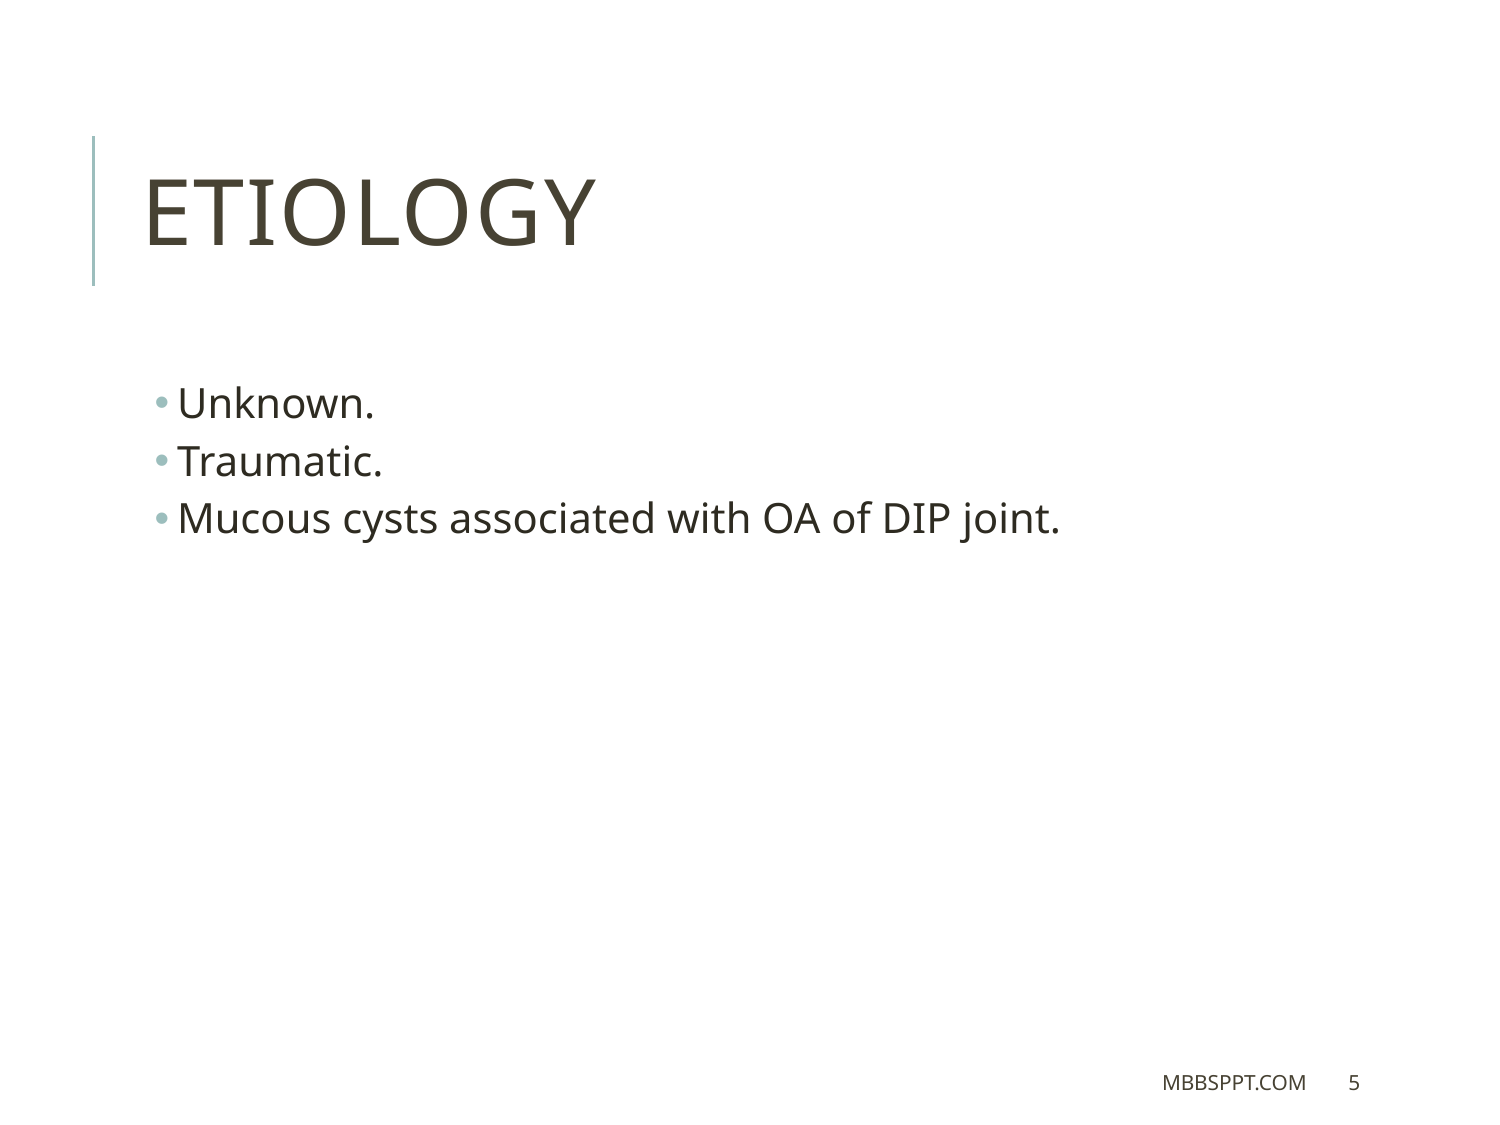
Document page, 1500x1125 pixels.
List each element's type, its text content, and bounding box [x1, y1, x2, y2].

footer MBBSPPT.COM [595, 1061, 1322, 1107]
slide_number 5 [1333, 1061, 1454, 1107]
list Unknown. Traumatic. Mucous cysts associated with OA of DIP joint. [126, 375, 1350, 1035]
title ETIOLOGY [126, 96, 1322, 342]
